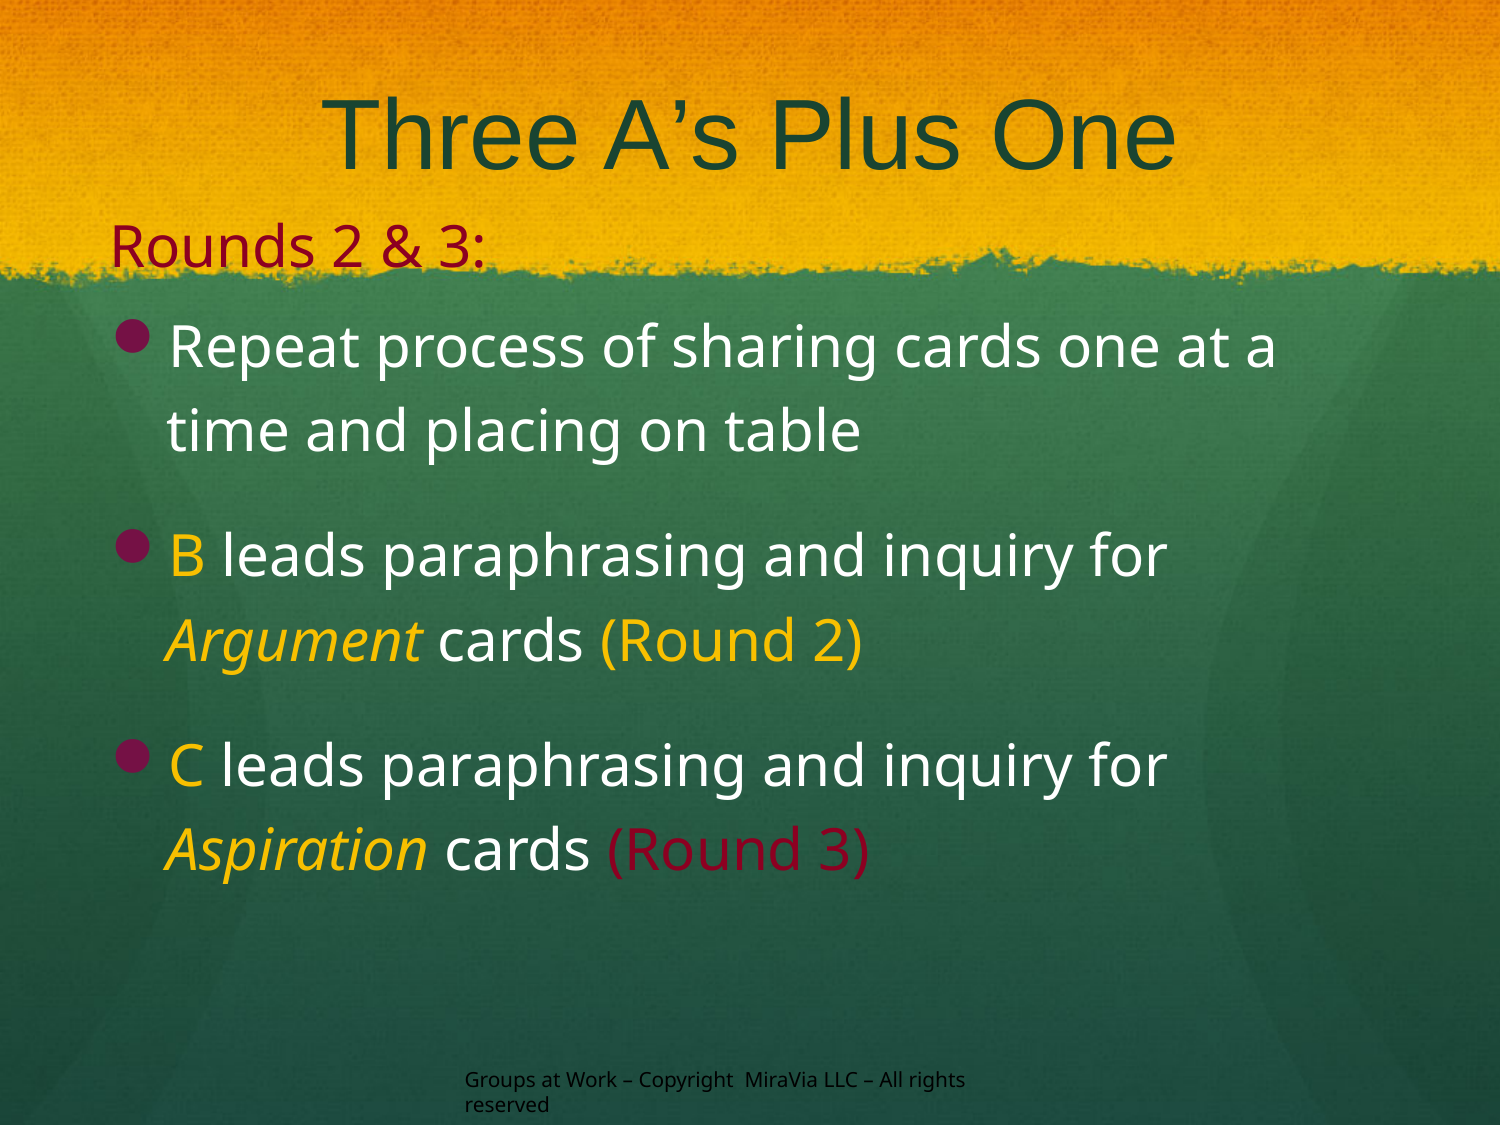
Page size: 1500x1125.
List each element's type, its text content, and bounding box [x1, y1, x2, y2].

picture [0, 0, 1500, 1125]
text_box Rounds 2 & 3: [94, 201, 582, 287]
text_box Groups at Work – Copyright MiraVia LLC – All rights reserved [449, 1059, 1046, 1125]
title Three A’s Plus One [125, 13, 1375, 246]
list Repeat process of sharing cards one at a time and placing on table B leads paraphrasing and inquiry for Argument cards (Round 2) C leads paraphrasing and inquiry for Aspiration cards (Round 3) [95, 287, 1371, 963]
